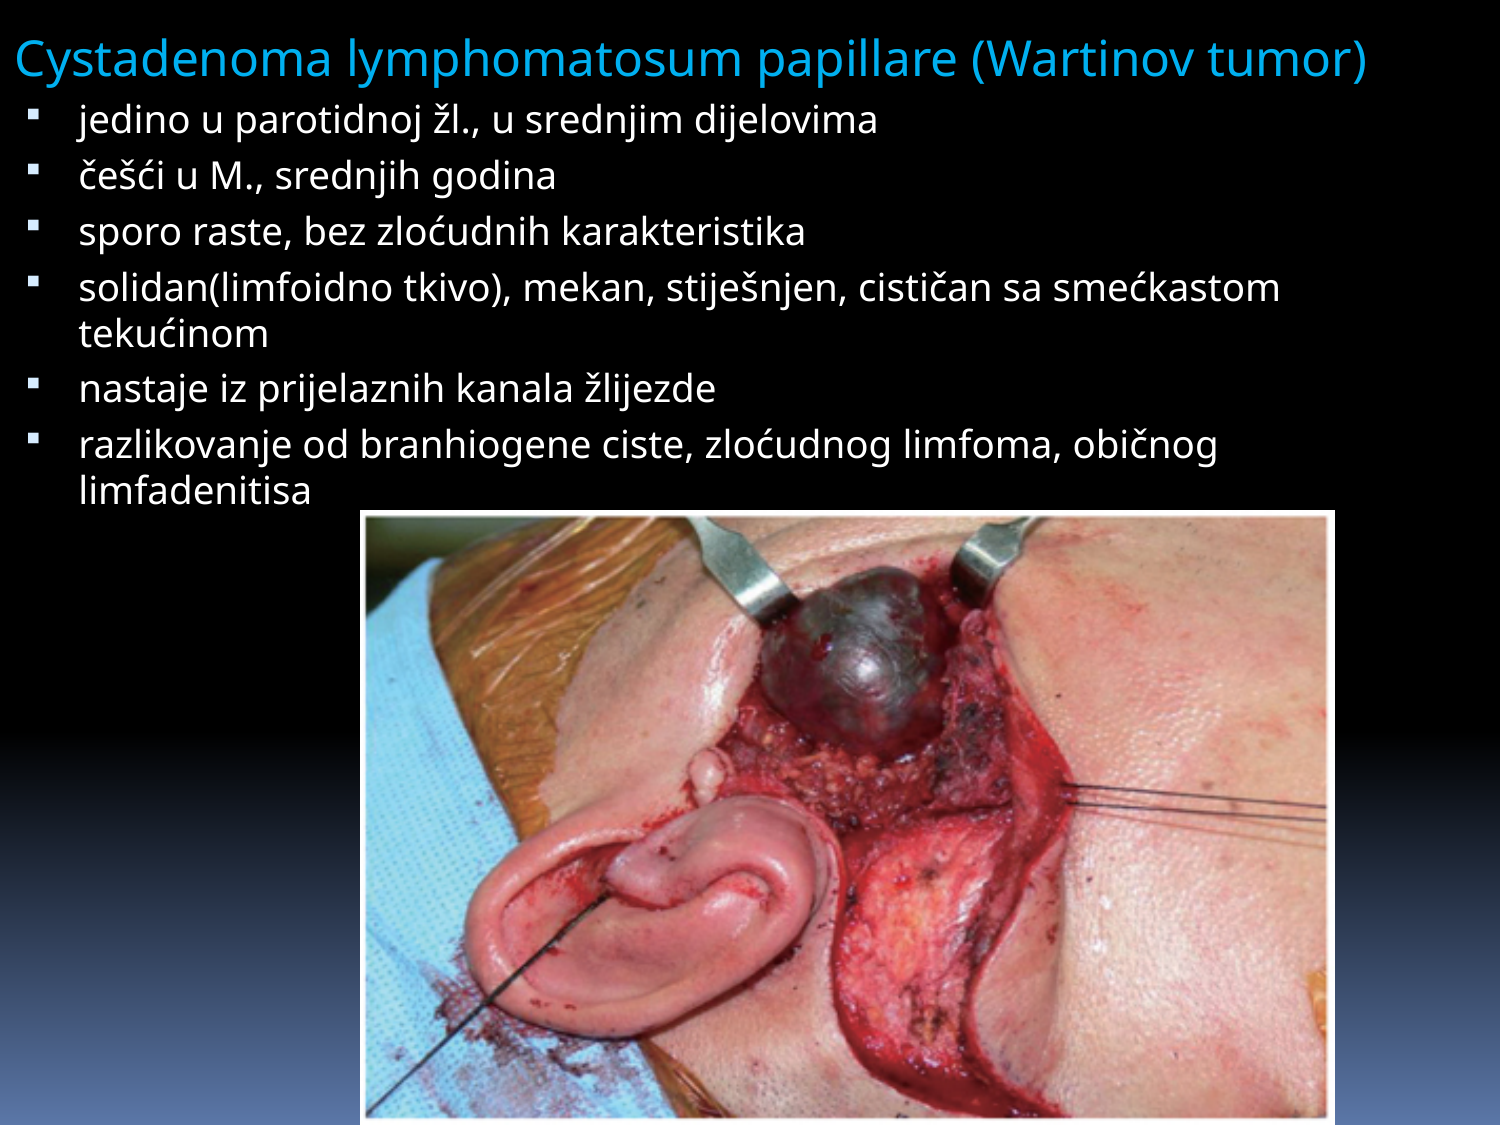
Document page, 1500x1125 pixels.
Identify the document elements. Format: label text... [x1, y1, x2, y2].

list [359, 510, 1335, 1125]
list Cystadenoma lymphomatosum papillare (Wartinov tumor) jedino u parotidnoj žl., u srednjim dijelovima češći u M., srednjih godina sporo raste, bez zloćudnih karakteristika solidan(limfoidno tkivo), mekan, stiješnjen, cističan sa smećkastom tekućinom nastaje iz prijelaznih kanala žlijezde razlikovanje od branhiogene ciste, zloćudnog limfoma, običnog limfadenitisa [0, 19, 1446, 523]
